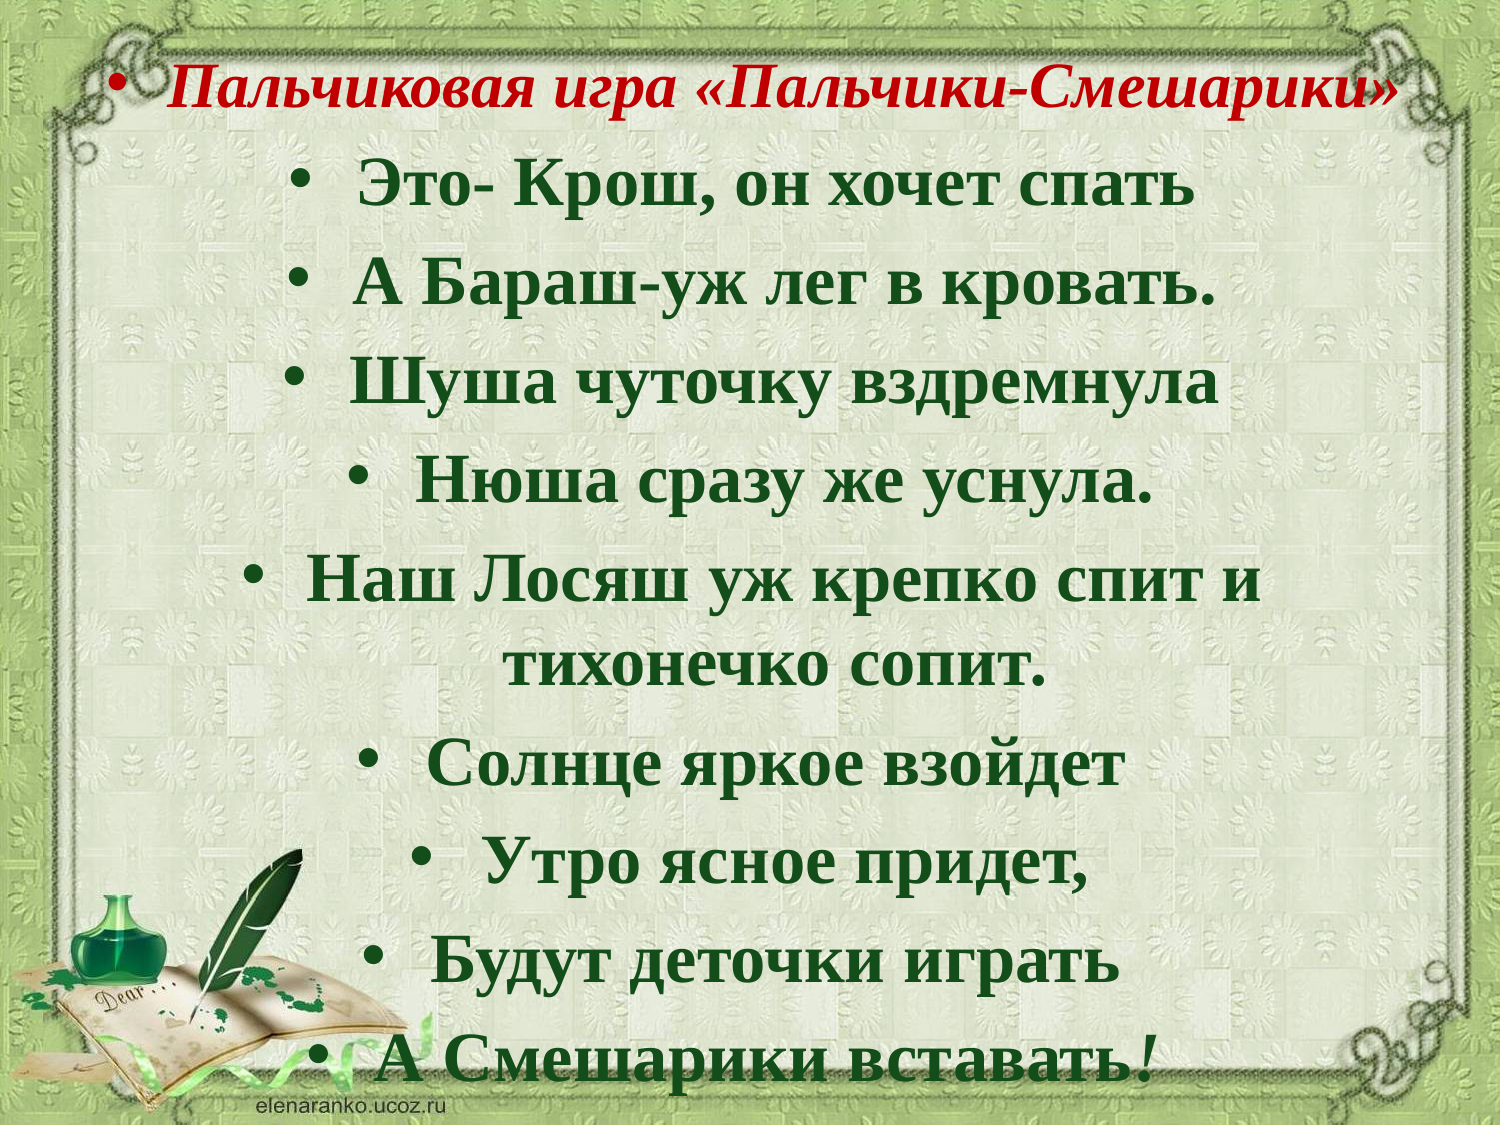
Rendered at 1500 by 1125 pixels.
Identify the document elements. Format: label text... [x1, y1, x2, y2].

list Пальчиковая игра «Пальчики-Смешарики» Это- Крош, он хочет спать А Бараш-уж лег в кровать. Шуша чуточку вздремнула Нюша сразу же уснула. Наш Лосяш уж крепко спит и тихонечко сопит. Солнце яркое взойдет Утро ясное придет, Будут деточки играть А Смешарики вставать! [82, 35, 1430, 1125]
picture [0, 0, 1500, 1125]
